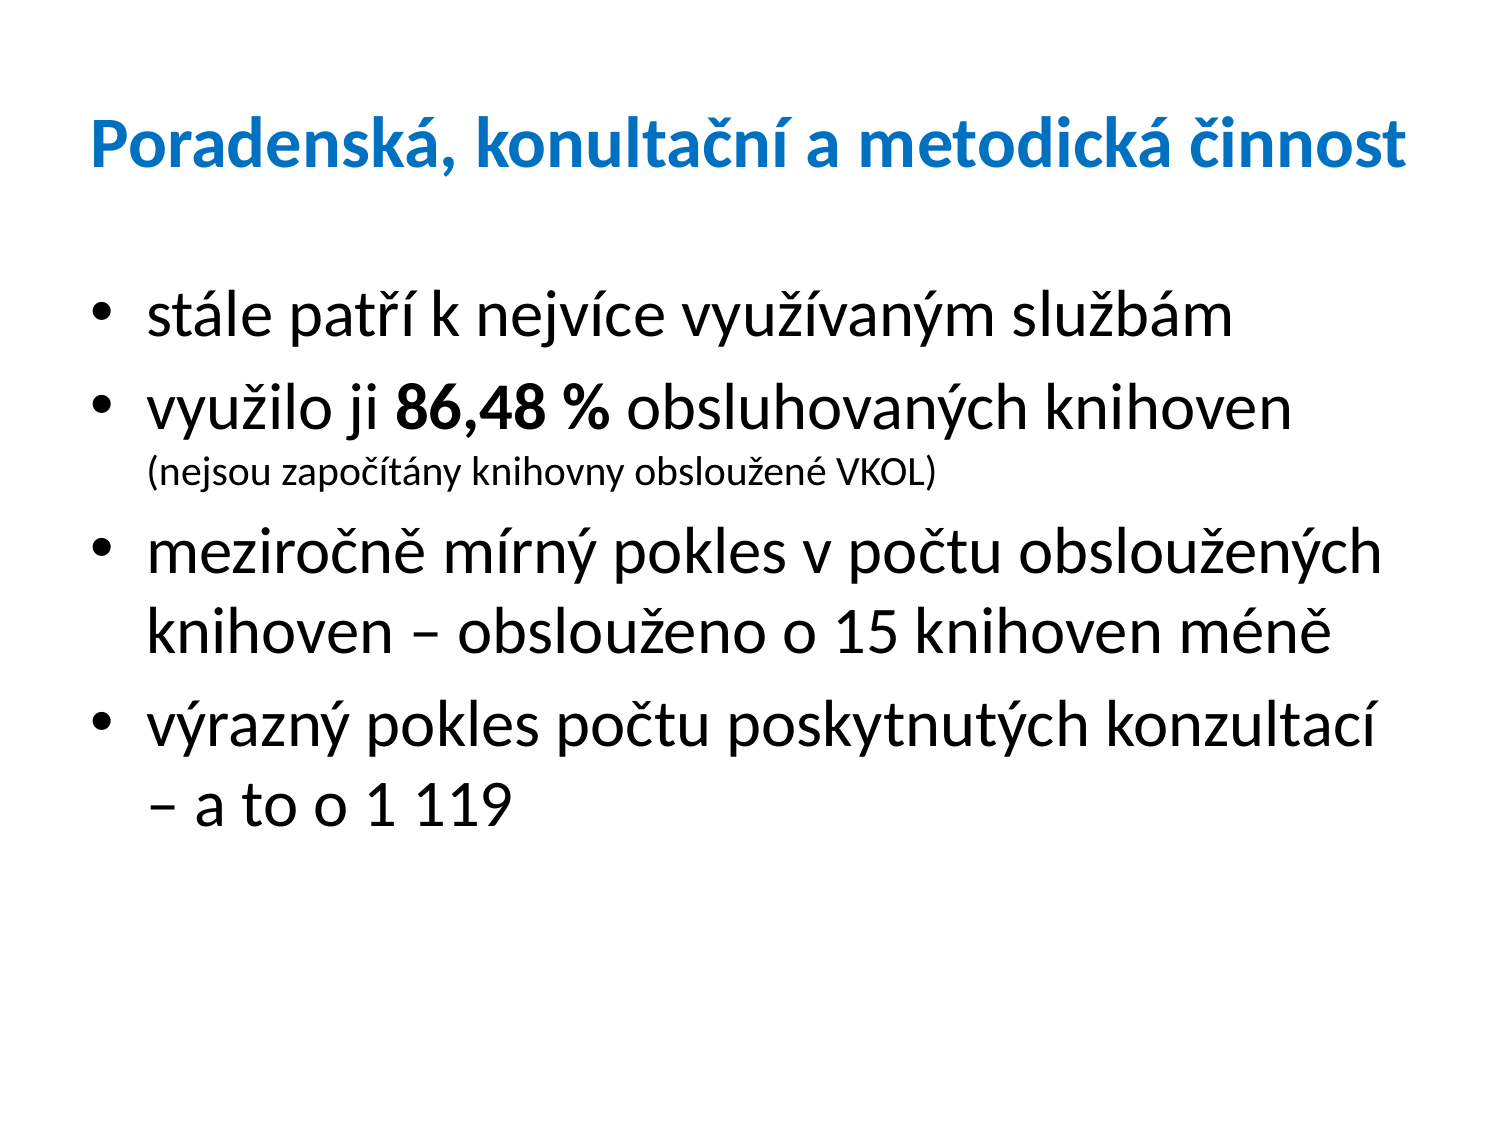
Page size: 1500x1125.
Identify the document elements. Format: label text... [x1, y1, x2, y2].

title Poradenská, konultační a metodická činnost [75, 45, 1425, 233]
list stále patří k nejvíce využívaným službám využilo ji 86,48 % obsluhovaných knihoven (nejsou započítány knihovny obsloužené VKOL) meziročně mírný pokles v počtu obsloužených knihoven – obslouženo o 15 knihoven méně výrazný pokles počtu poskytnutých konzultací – a to o 1 119 [75, 262, 1425, 1005]
